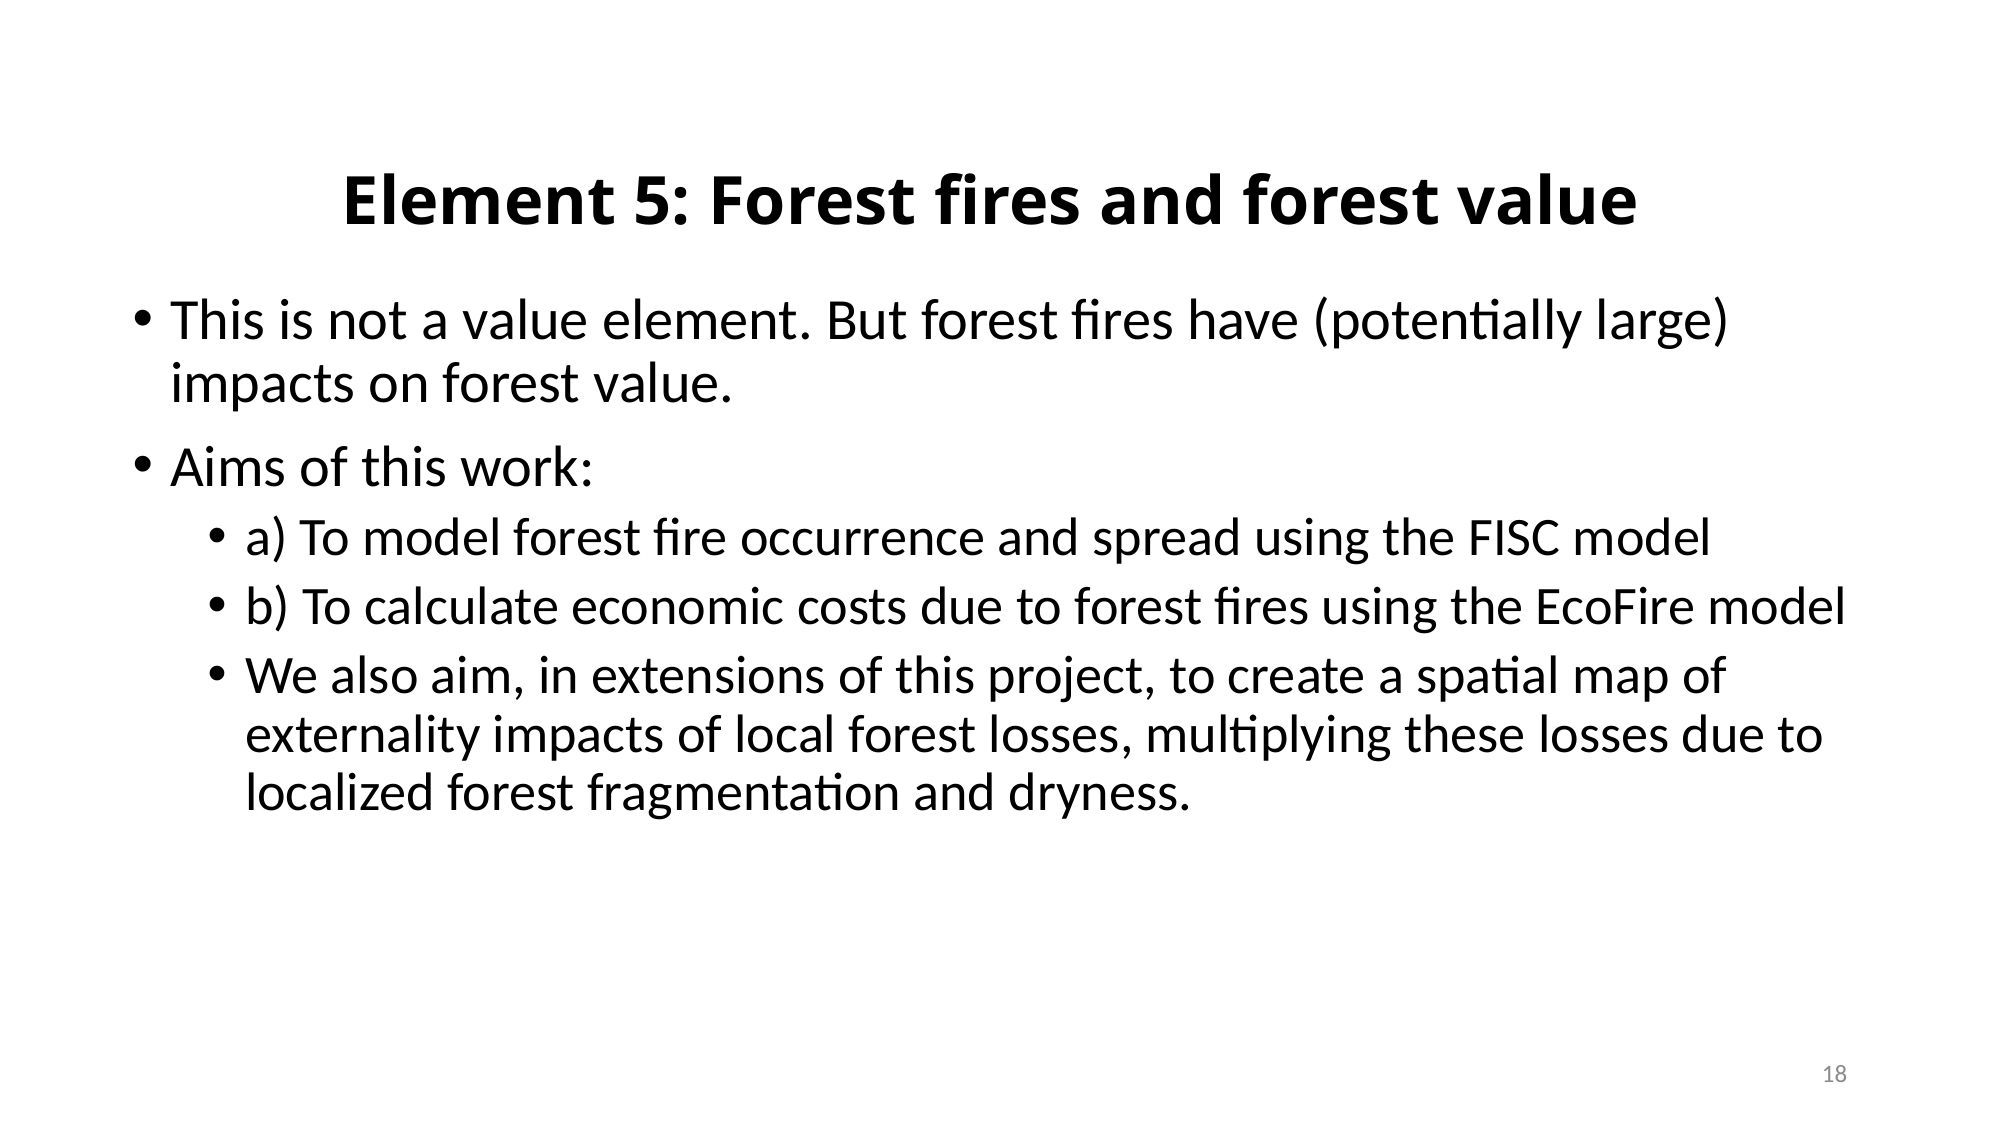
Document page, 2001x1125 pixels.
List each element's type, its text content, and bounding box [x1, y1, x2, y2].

slide_number 18 [1412, 1042, 1863, 1103]
title Element 5: Forest fires and forest value [172, 102, 1809, 281]
list This is not a value element. But forest fires have (potentially large) impacts on forest value. Aims of this work: a) To model forest fire occurrence and spread using the FISC model b) To calculate economic costs due to forest fires using the EcoFire model We also aim, in extensions of this project, to create a spatial map of externality impacts of local forest losses, multiplying these losses due to localized forest fragmentation and dryness. [117, 281, 1905, 957]
